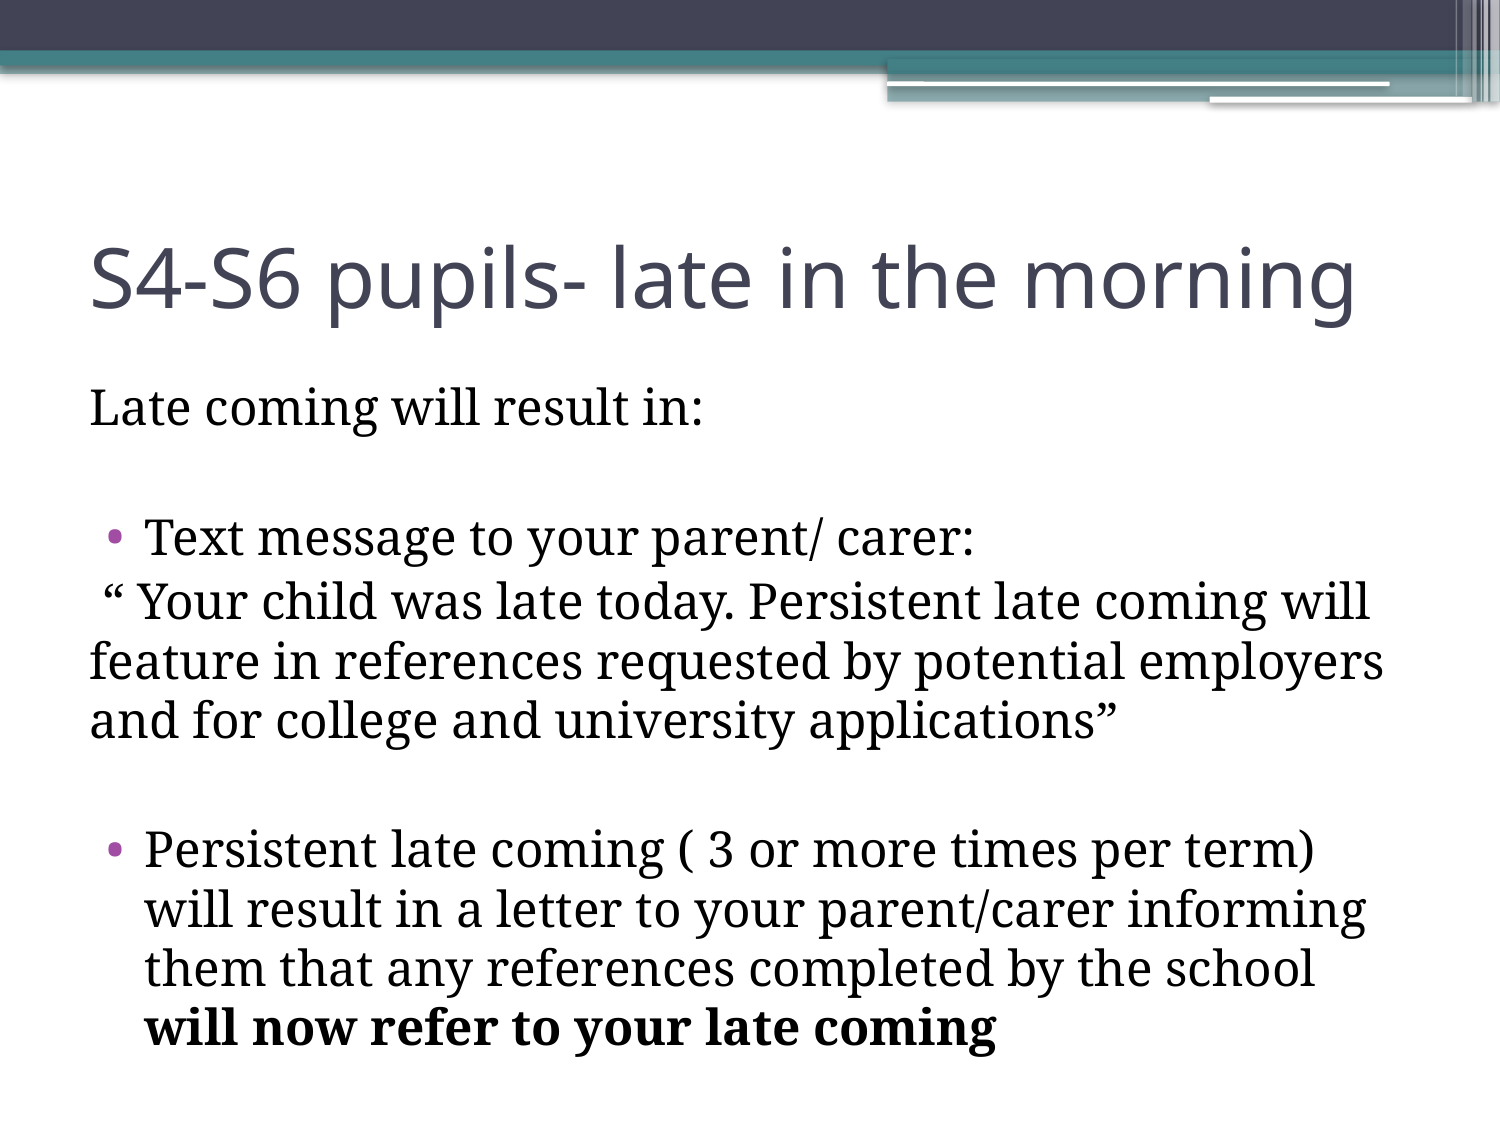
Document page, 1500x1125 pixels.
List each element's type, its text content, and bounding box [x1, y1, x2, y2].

list Late coming will result in: Text message to your parent/ carer: “ Your child was late today. Persistent late coming will feature in references requested by potential employers and for college and university applications” Persistent late coming ( 3 or more times per term) will result in a letter to your parent/carer informing them that any references completed by the school will now refer to your late coming [75, 368, 1425, 1079]
title S4-S6 pupils- late in the morning [75, 187, 1425, 363]
